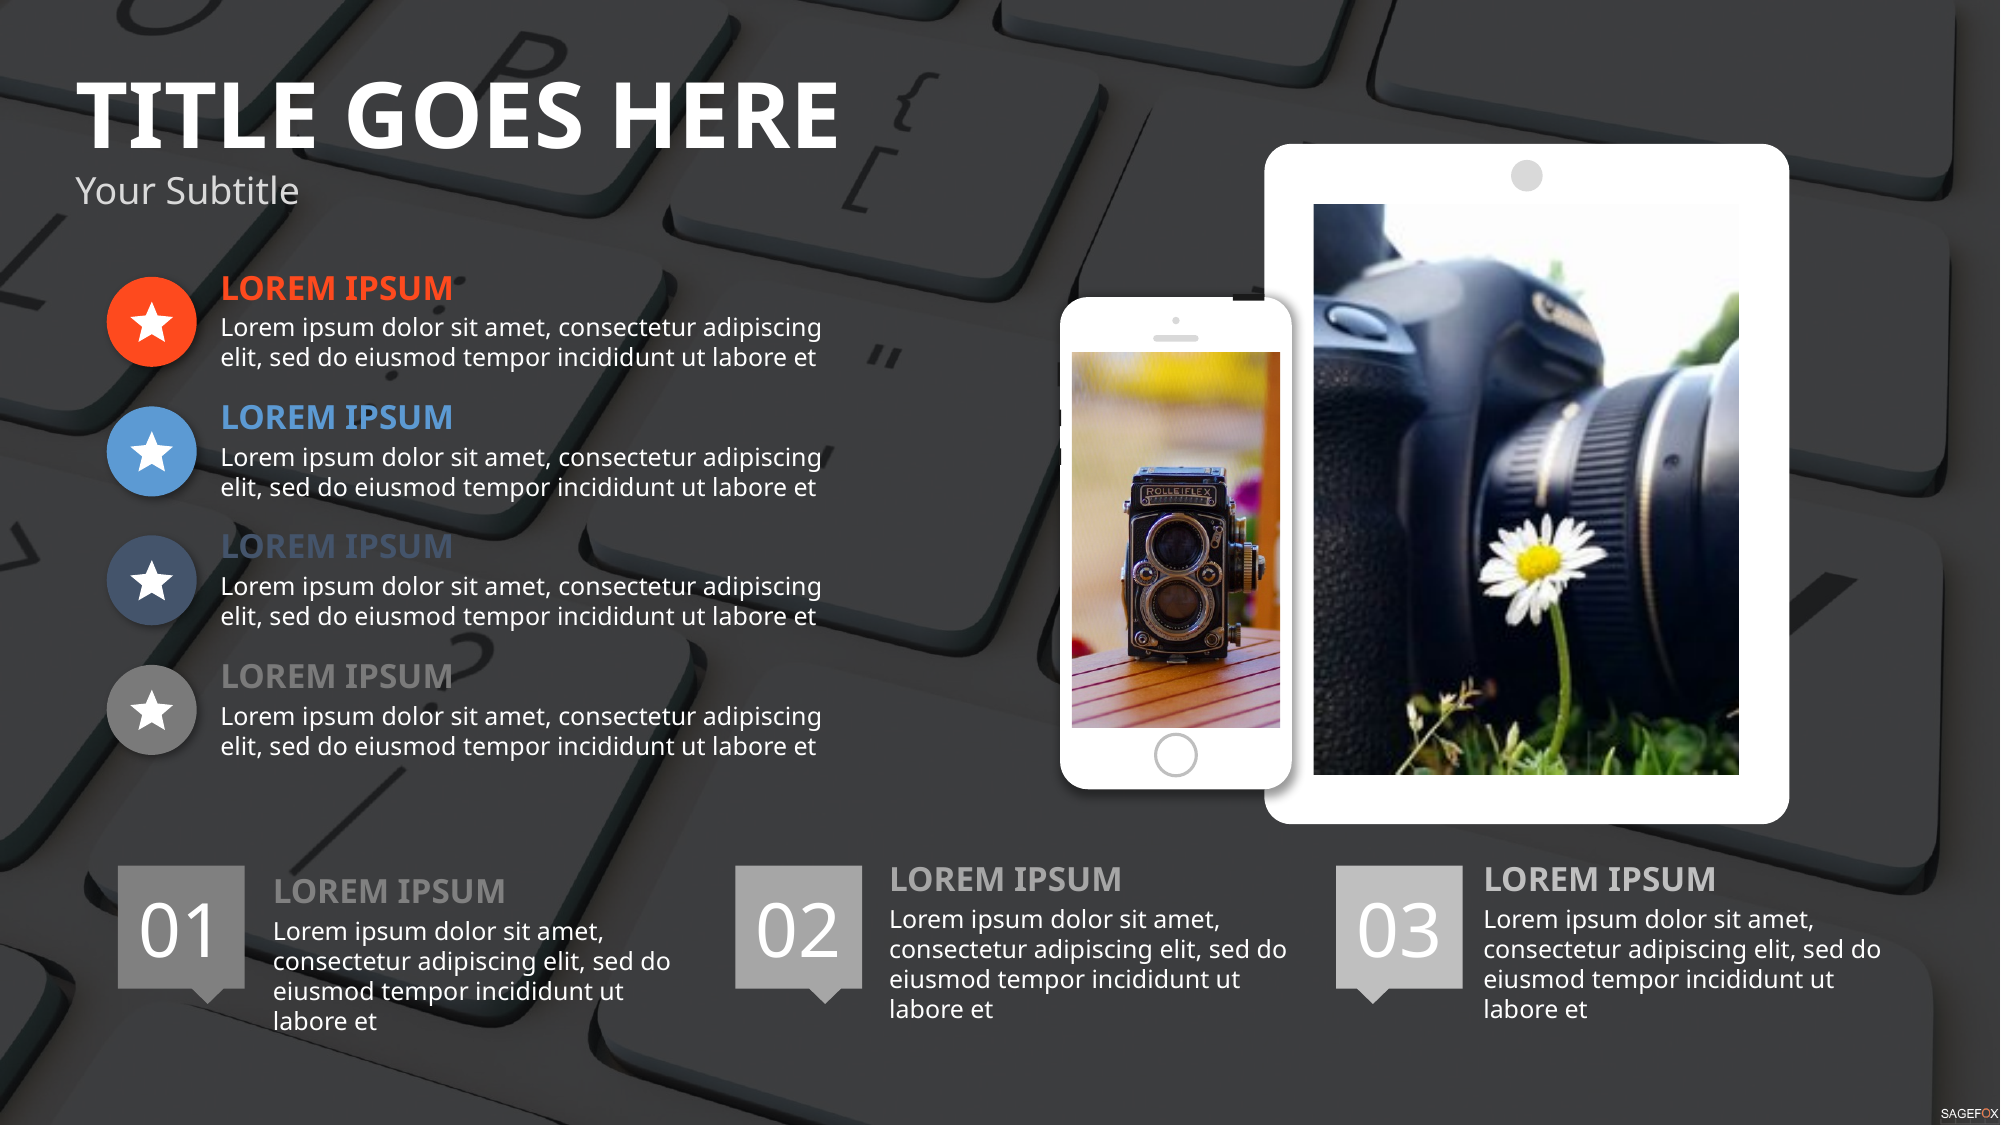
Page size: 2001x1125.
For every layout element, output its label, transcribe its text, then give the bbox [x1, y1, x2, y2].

picture [1940, 0, 2001, 1125]
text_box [106, 535, 197, 626]
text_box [1264, 143, 1790, 825]
text_box LOREM IPSUM Lorem ipsum dolor sit amet, consectetur adipiscing elit, sed do eiusmod tempor incididunt ut labore et [879, 853, 1319, 1029]
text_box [106, 406, 197, 497]
text_box 02 [734, 864, 864, 1006]
text_box LOREM IPSUM Lorem ipsum dolor sit amet, consectetur adipiscing elit, sed do eiusmod tempor incididunt ut labore et [210, 262, 845, 377]
text_box 03 [1334, 864, 1464, 1006]
text_box 01 [116, 864, 246, 1006]
text_box LOREM IPSUM Lorem ipsum dolor sit amet, consectetur adipiscing elit, sed do eiusmod tempor incididunt ut labore et [262, 865, 703, 1041]
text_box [106, 664, 197, 755]
text_box LOREM IPSUM Lorem ipsum dolor sit amet, consectetur adipiscing elit, sed do eiusmod tempor incididunt ut labore et [210, 520, 845, 636]
text_box LOREM IPSUM Lorem ipsum dolor sit amet, consectetur adipiscing elit, sed do eiusmod tempor incididunt ut labore et [1473, 853, 1913, 1029]
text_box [106, 276, 197, 367]
text_box TITLE GOES HERE Your Subtitle [60, 49, 1036, 220]
text_box LOREM IPSUM Lorem ipsum dolor sit amet, consectetur adipiscing elit, sed do eiusmod tempor incididunt ut labore et [210, 391, 845, 507]
text_box LOREM IPSUM Lorem ipsum dolor sit amet, consectetur adipiscing elit, sed do eiusmod tempor incididunt ut labore et [210, 650, 845, 765]
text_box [1057, 294, 1292, 790]
picture [1071, 352, 1281, 728]
picture [1313, 204, 1739, 775]
